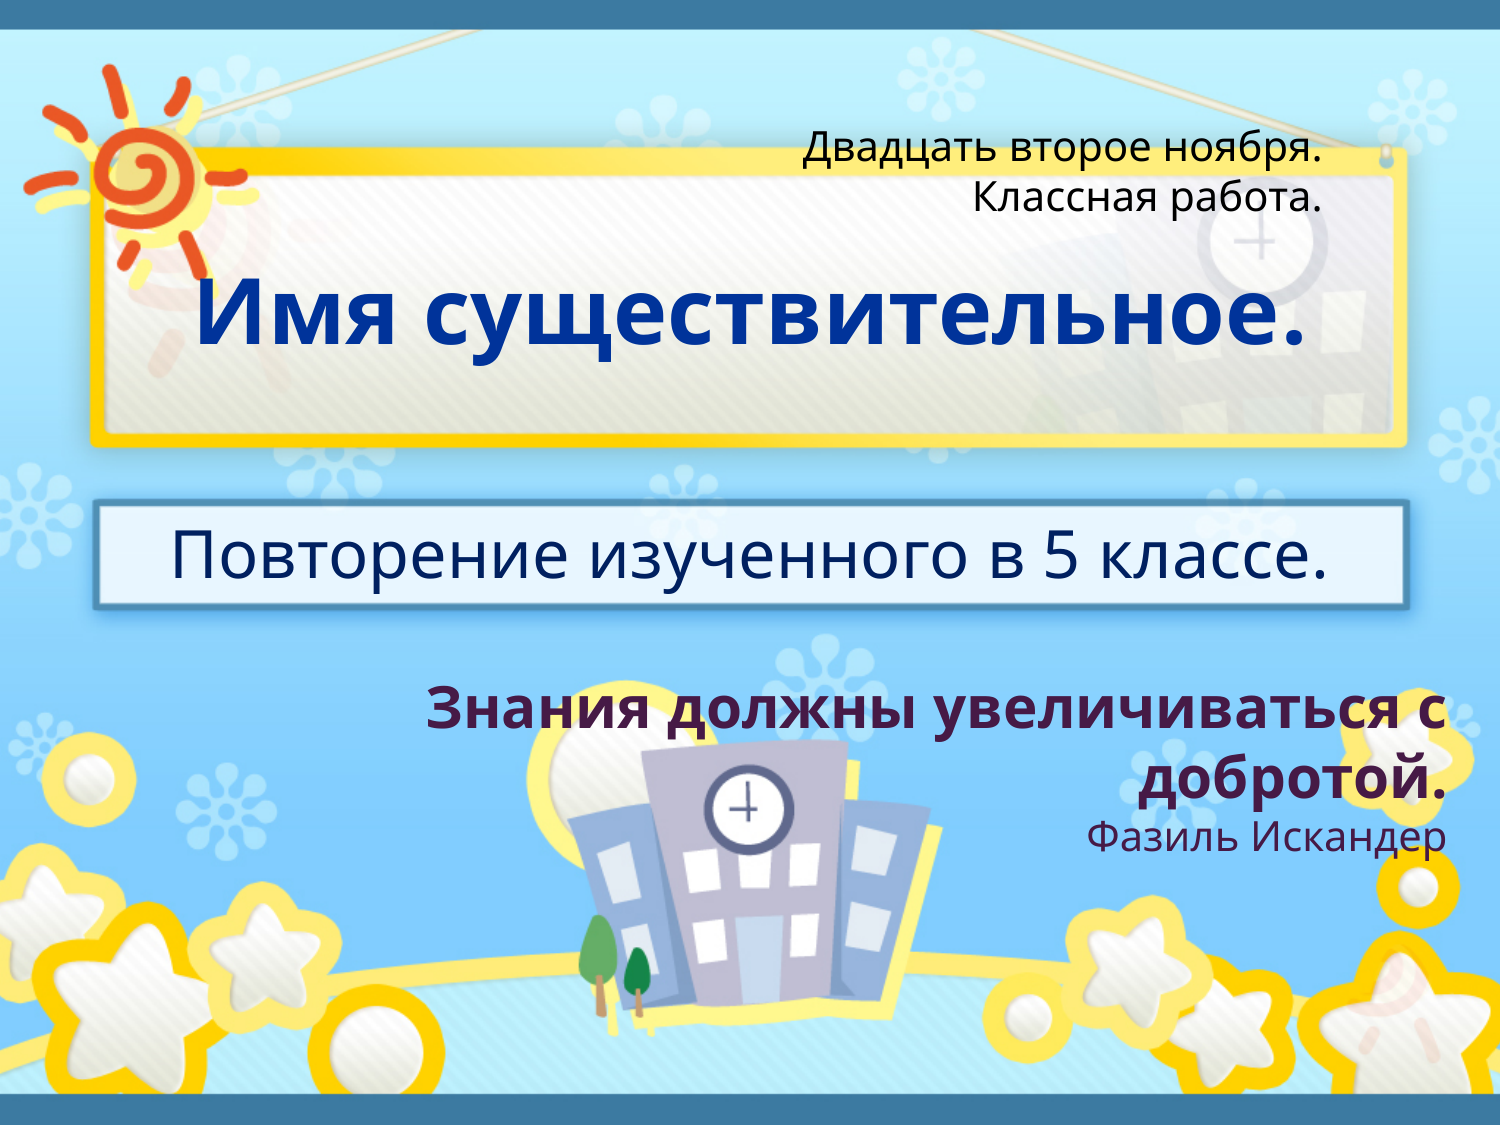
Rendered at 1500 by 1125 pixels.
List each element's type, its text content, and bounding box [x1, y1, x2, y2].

picture [0, 0, 1500, 1125]
text_box Двадцать второе ноября. Классная работа. [687, 112, 1338, 228]
subtitle Повторение изученного в 5 классе. [93, 503, 1407, 663]
text_box Знания должны увеличиваться с добротой. Фазиль Искандер [249, 662, 1463, 958]
title Имя существительное. [105, 187, 1395, 429]
